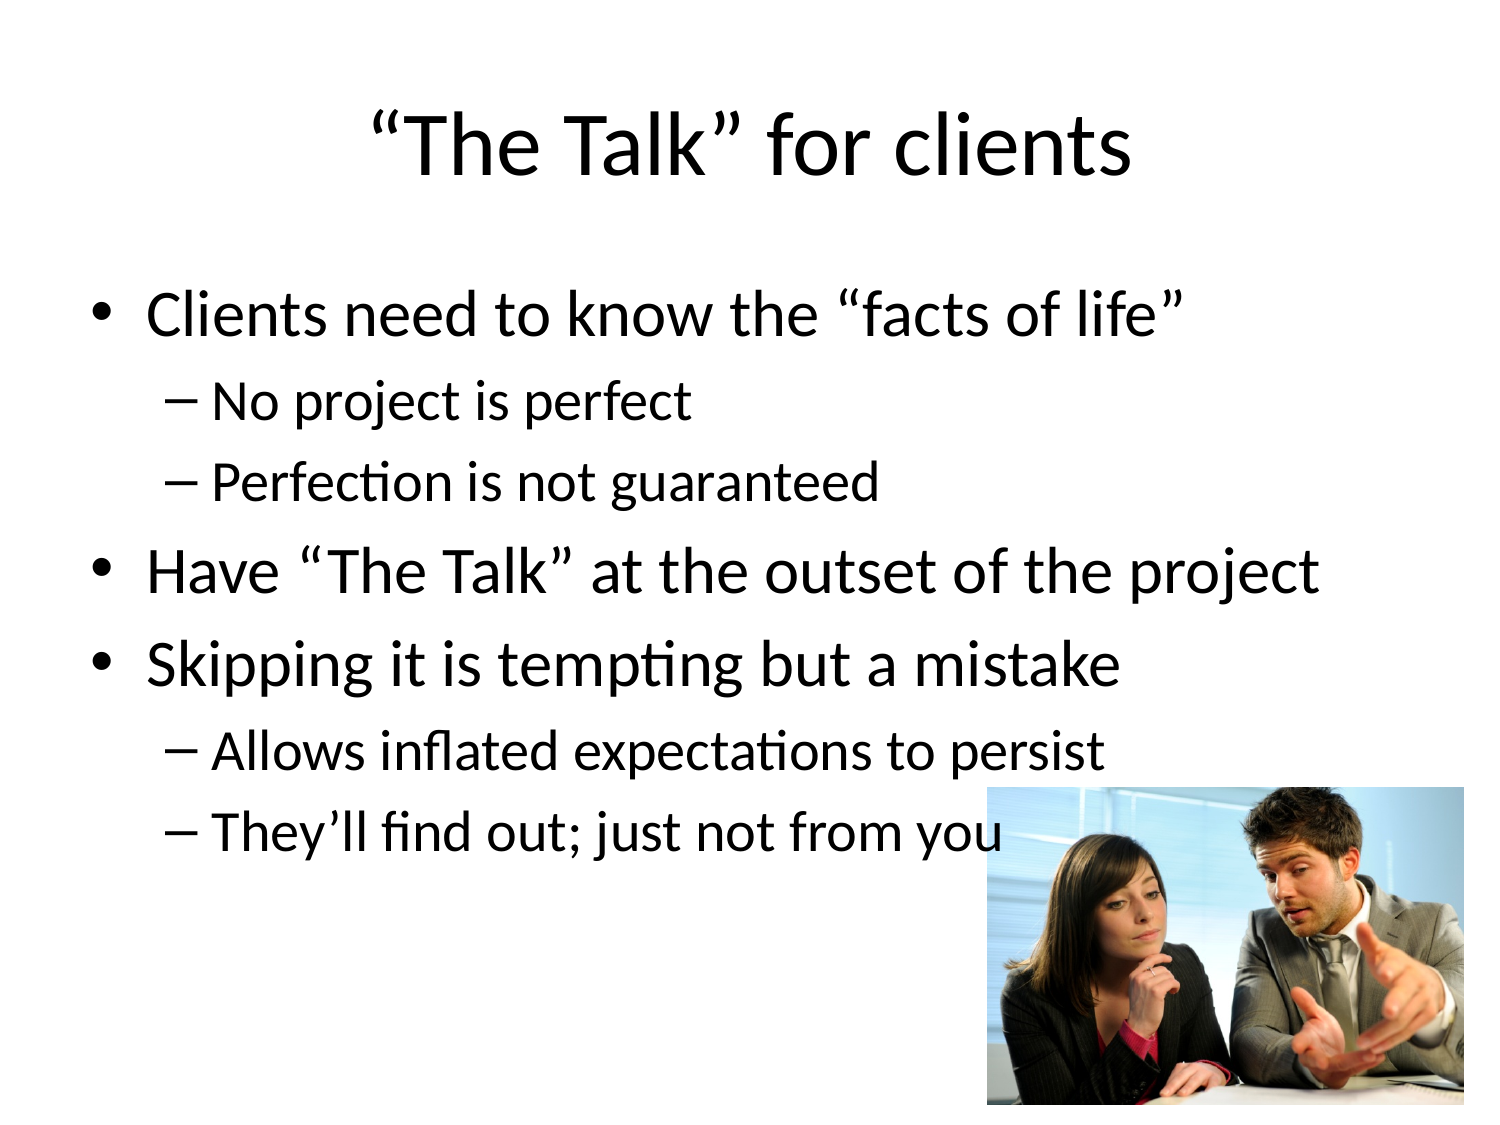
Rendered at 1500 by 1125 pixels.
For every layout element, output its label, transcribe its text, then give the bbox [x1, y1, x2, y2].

title “The Talk” for clients [75, 45, 1425, 233]
list Clients need to know the “facts of life” No project is perfect Perfection is not guaranteed Have “The Talk” at the outset of the project Skipping it is tempting but a mistake Allows inflated expectations to persist They’ll find out; just not from you [75, 262, 1425, 1005]
picture [987, 787, 1464, 1105]
